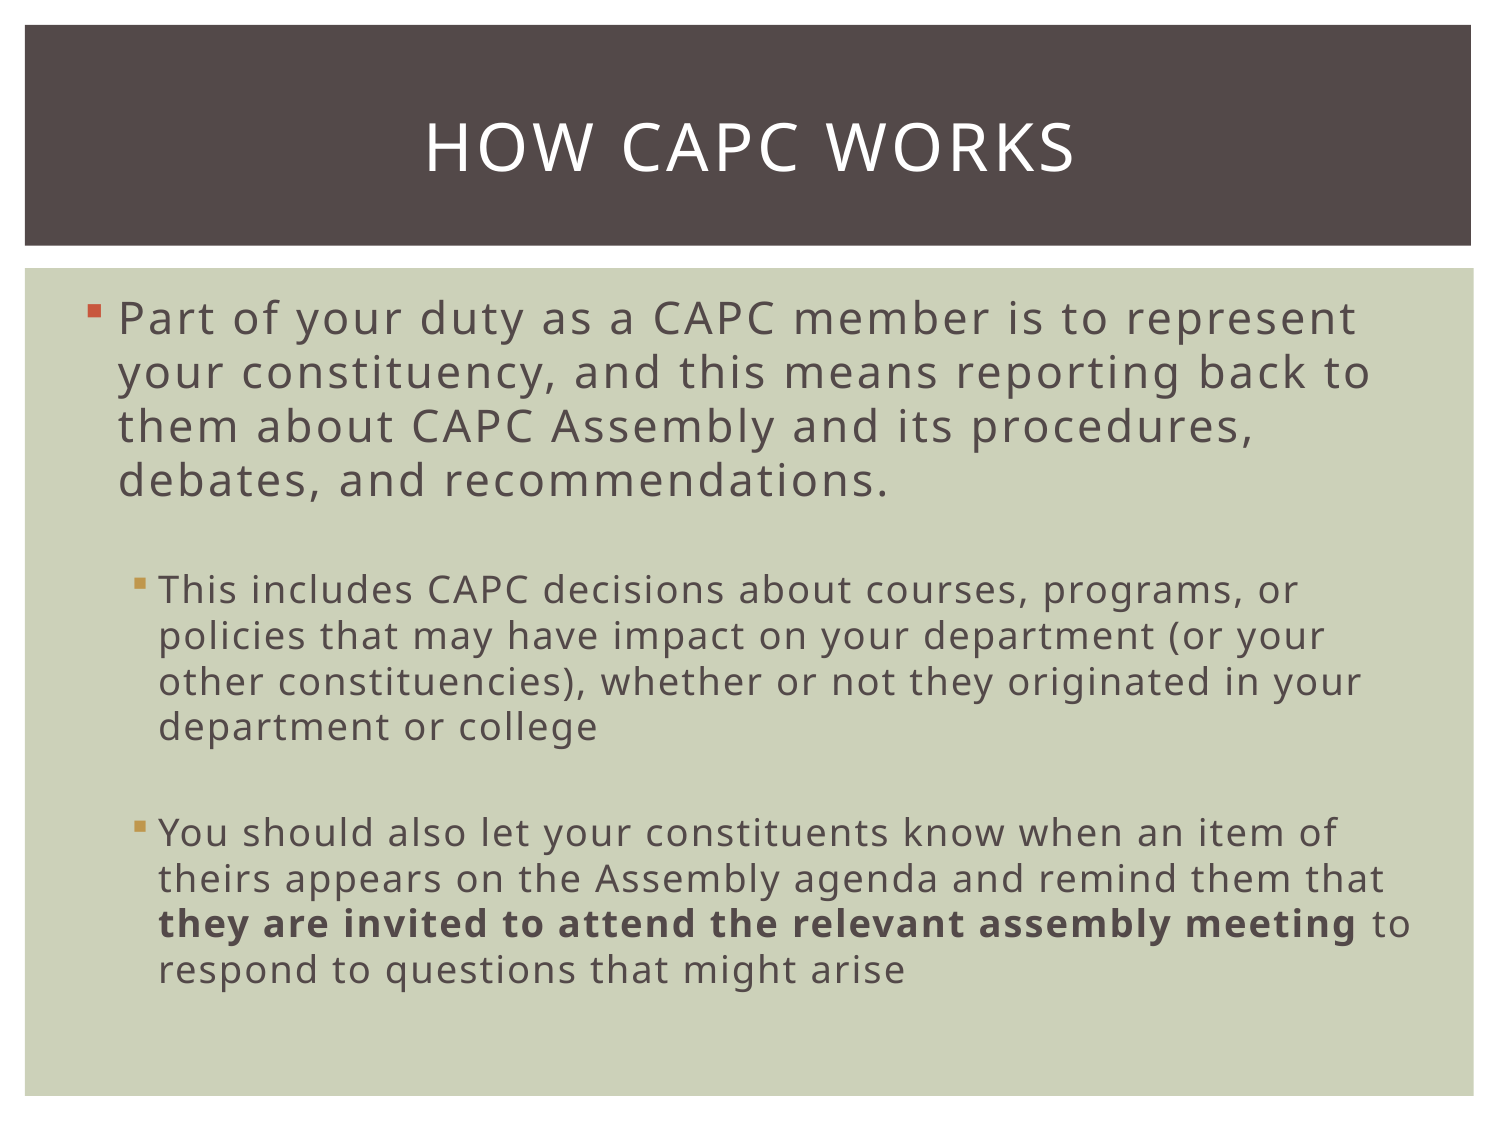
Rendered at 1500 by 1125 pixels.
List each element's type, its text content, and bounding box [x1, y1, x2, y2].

title How CAPC Works [62, 58, 1438, 232]
list Part of your duty as a CAPC member is to represent your constituency, and this means reporting back to them about CAPC Assembly and its procedures, debates, and recommendations. This includes CAPC decisions about courses, programs, or policies that may have impact on your department (or your other constituencies), whether or not they originated in your department or college You should also let your constituents know when an item of theirs appears on the Assembly agenda and remind them that they are invited to attend the relevant assembly meeting to respond to questions that might arise [62, 281, 1442, 1005]
